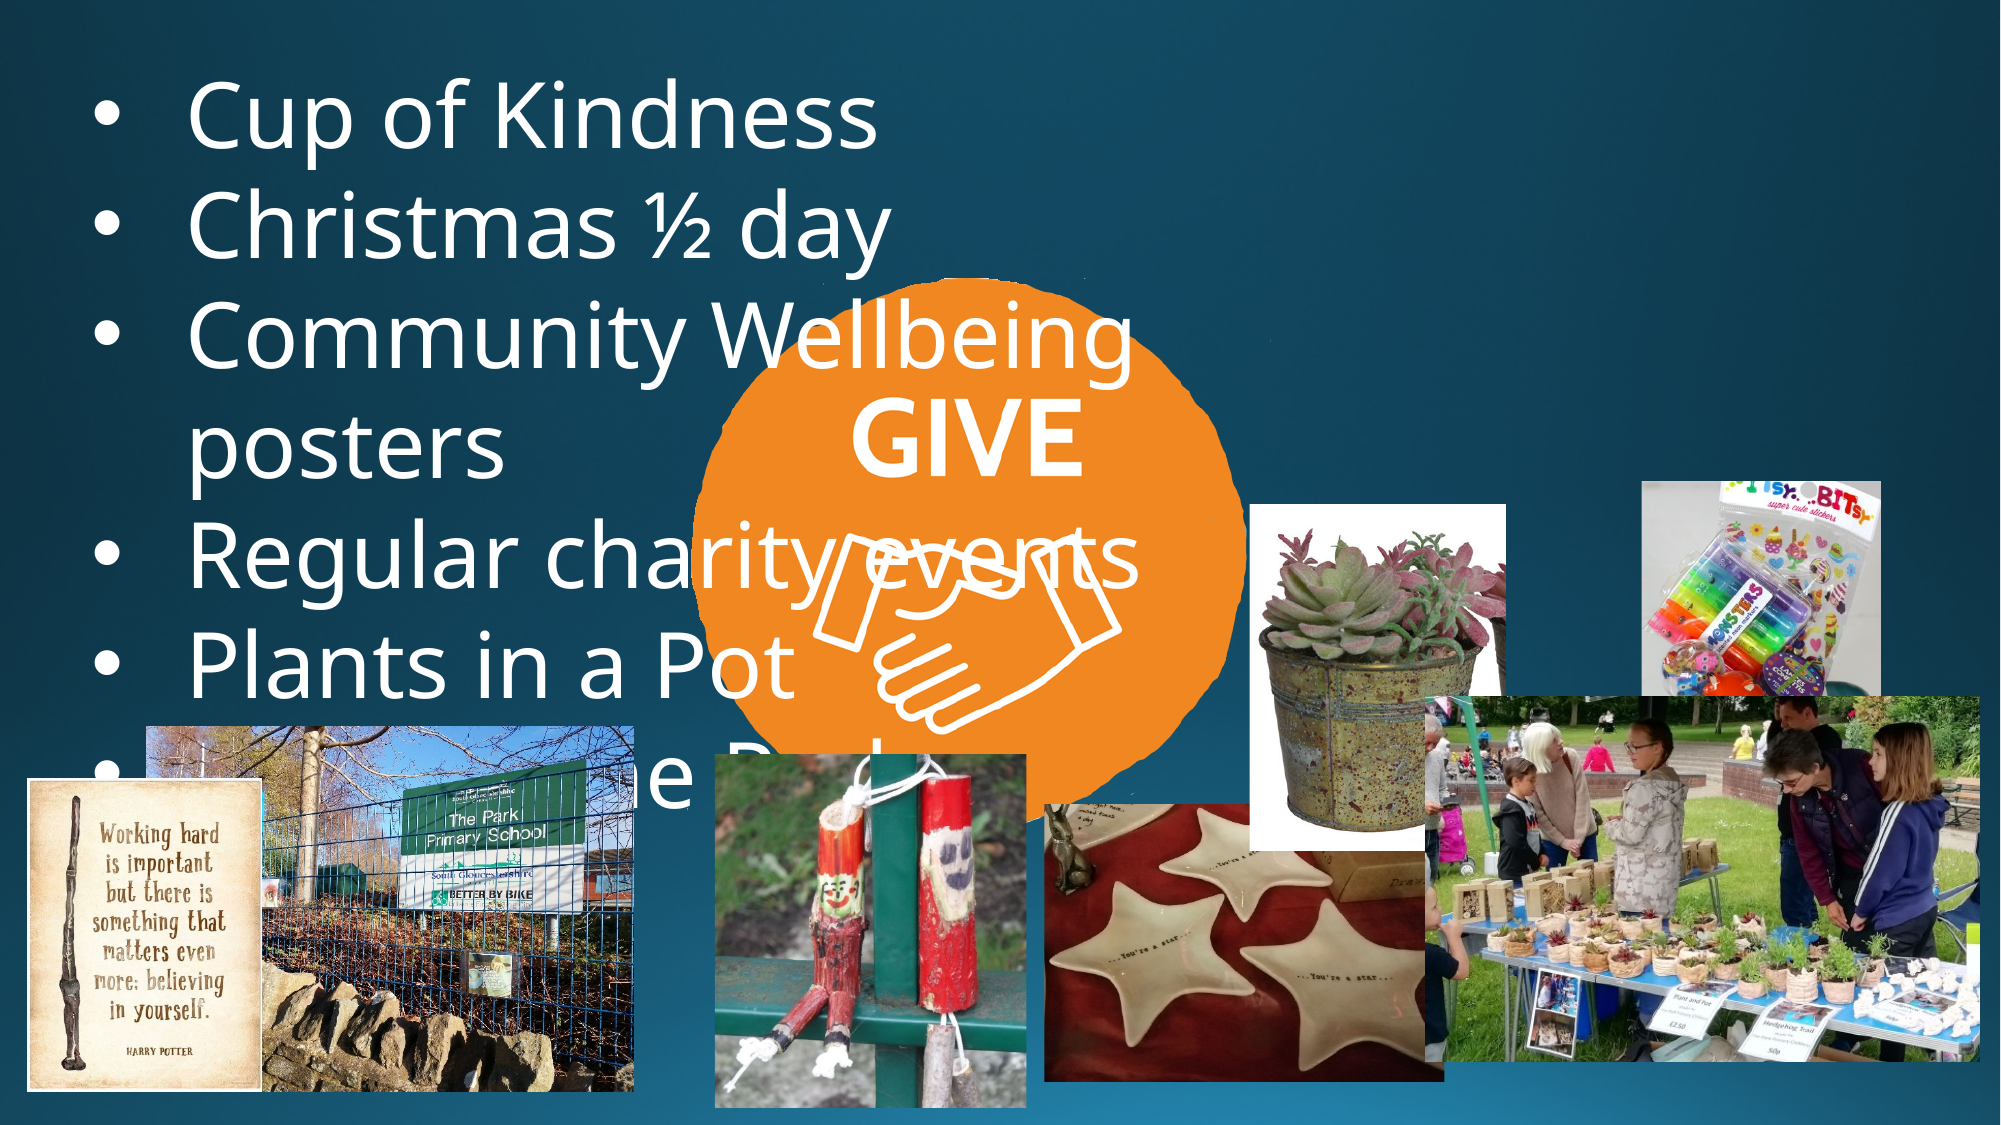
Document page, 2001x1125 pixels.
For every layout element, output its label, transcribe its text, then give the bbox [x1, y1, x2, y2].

text_box Cup of Kindness Christmas ½ day Community Wellbeing posters Regular charity events Plants in a Pot Santa in the Park [76, 49, 1408, 1125]
picture [0, 0, 2001, 1125]
